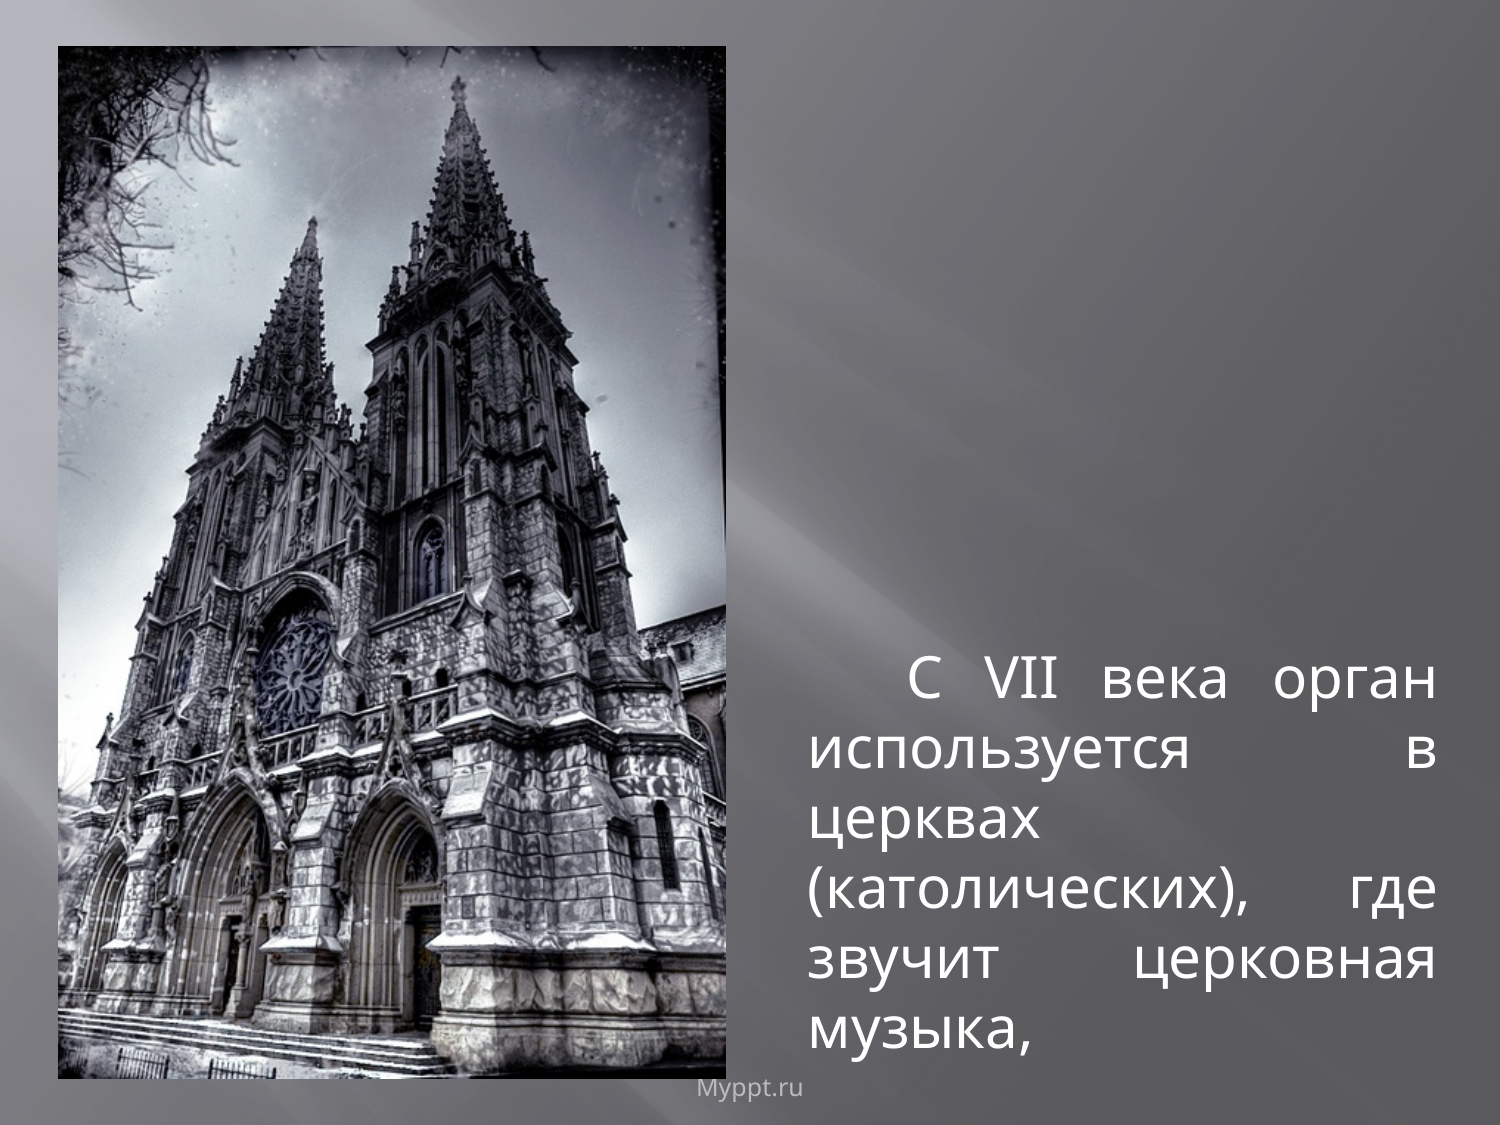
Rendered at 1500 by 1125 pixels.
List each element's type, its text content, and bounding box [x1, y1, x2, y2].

list С VII века орган используется в церквах (католических), где звучит церковная музыка, [703, 632, 1454, 1125]
footer Myppt.ru [757, 1052, 988, 1113]
picture [58, 46, 727, 1079]
